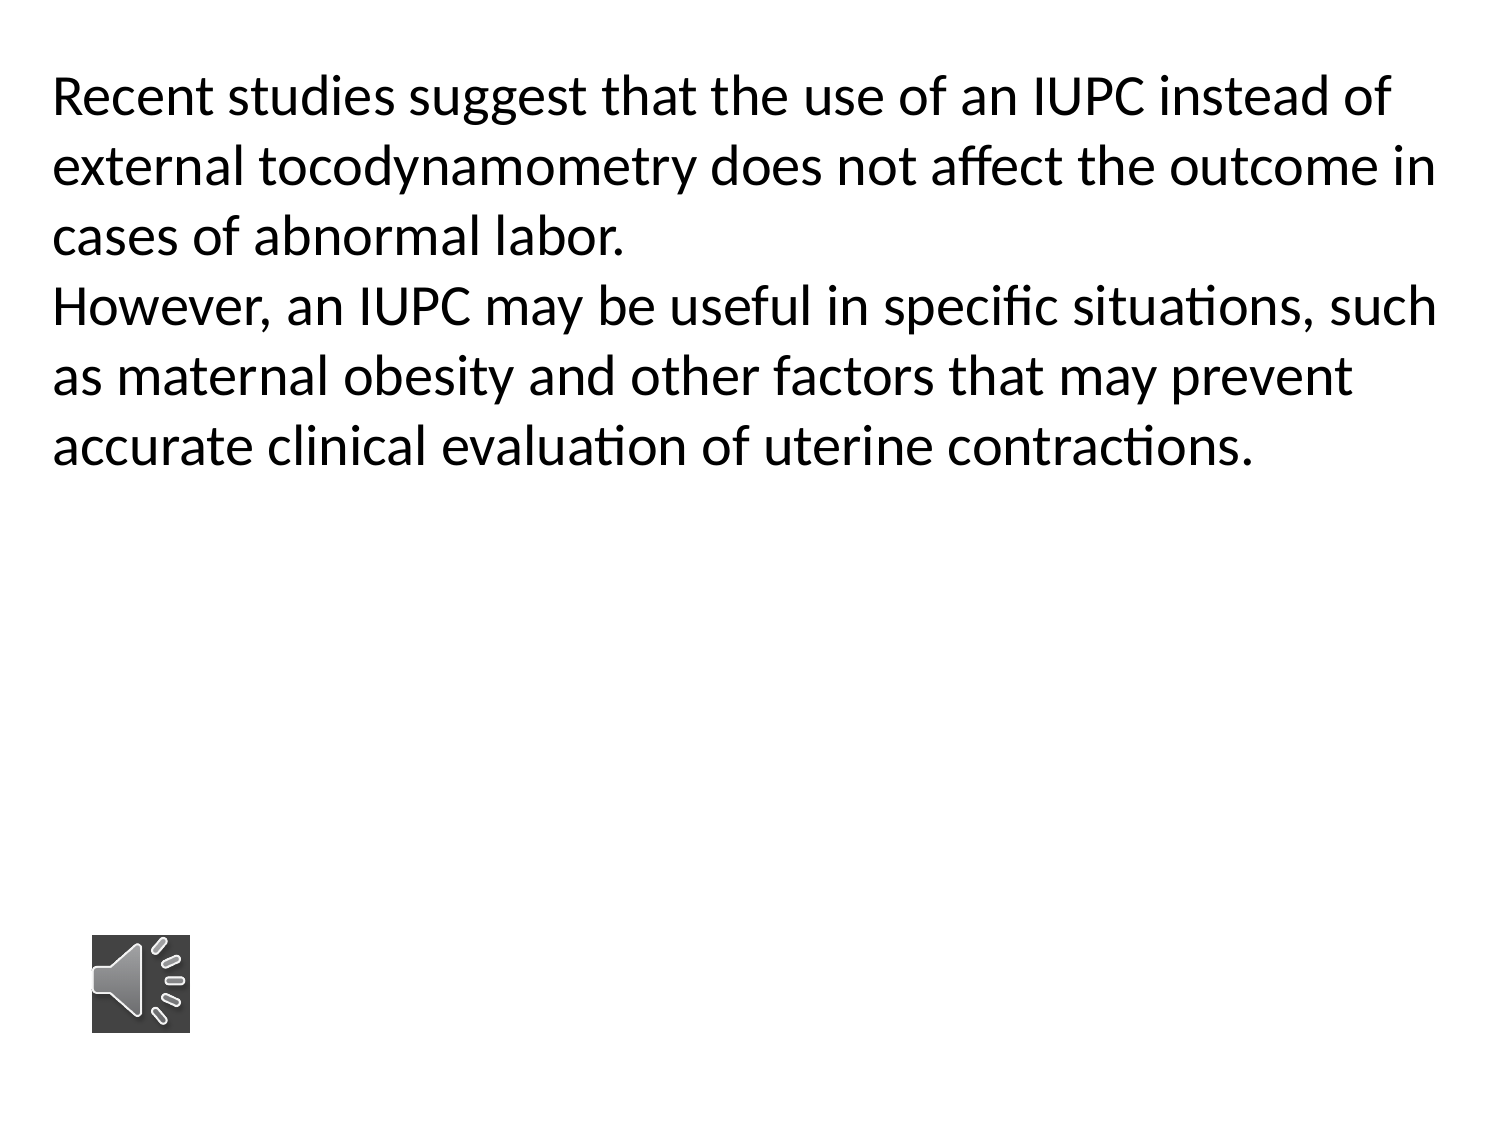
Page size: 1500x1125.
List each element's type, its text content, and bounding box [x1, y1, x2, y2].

text_box Recent studies suggest that the use of an IUPC instead of external tocodynamometry does not affect the outcome in cases of abnormal labor. However, an IUPC may be useful in specific situations, such as maternal obesity and other factors that may prevent accurate clinical evaluation of uterine contractions. [37, 49, 1500, 485]
picture [90, 933, 192, 1035]
